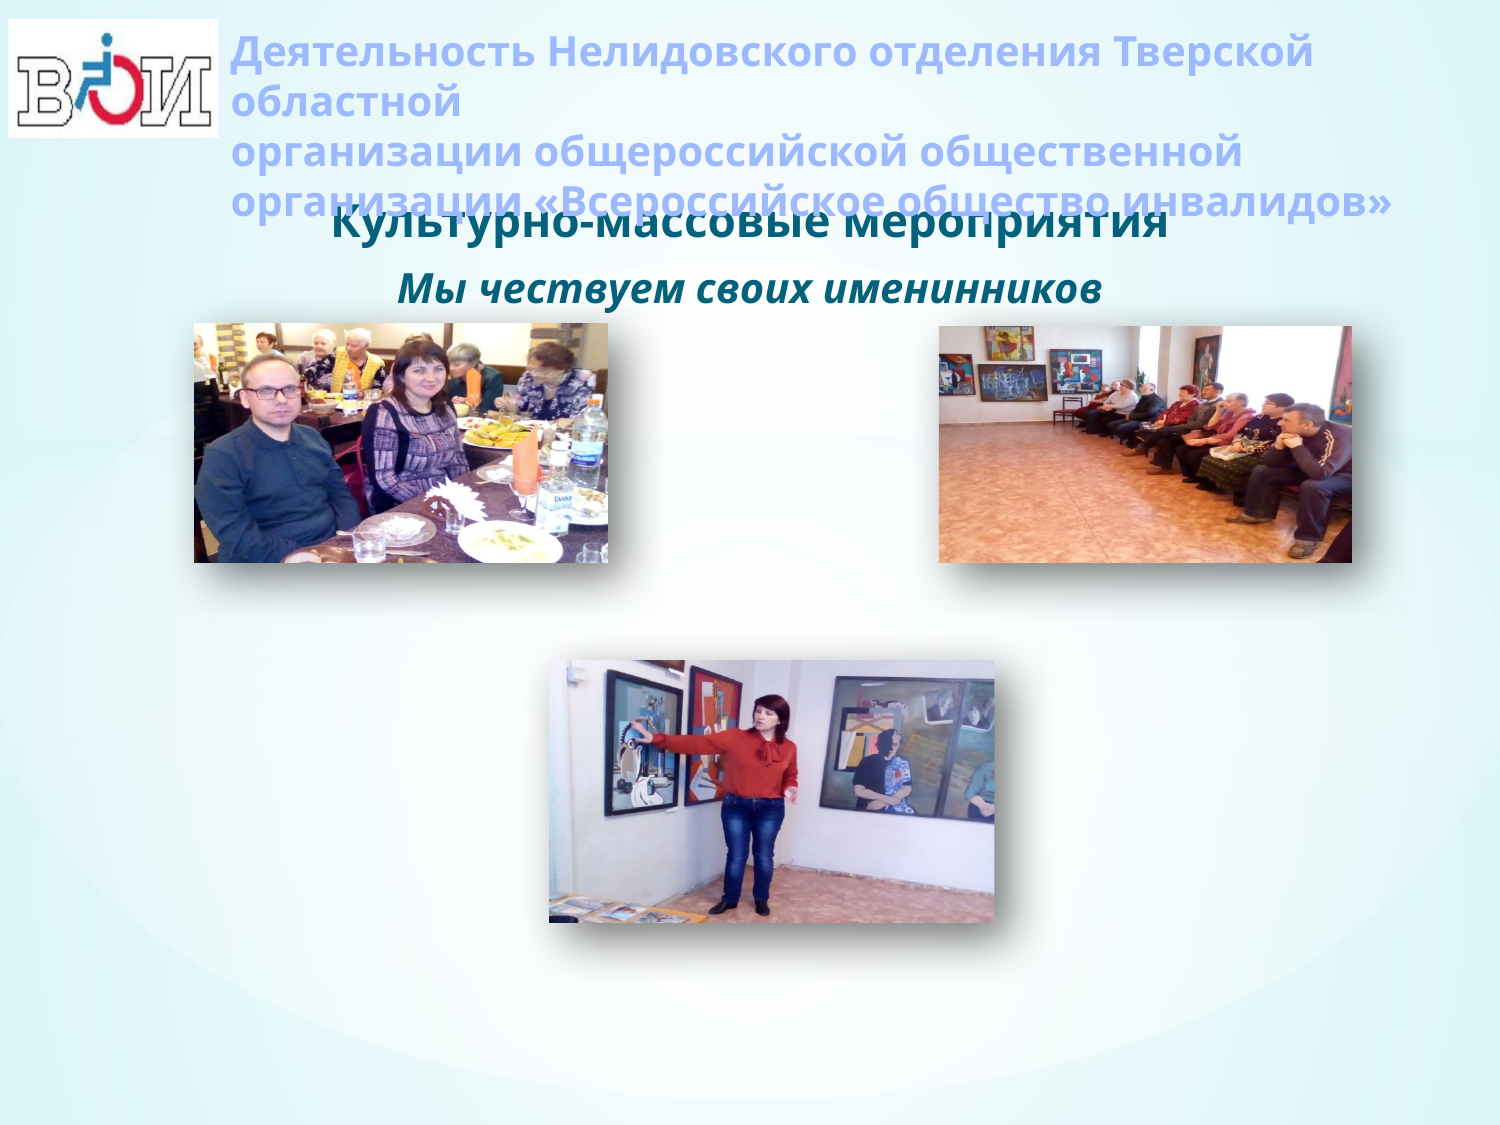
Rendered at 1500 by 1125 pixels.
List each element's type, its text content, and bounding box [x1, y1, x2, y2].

picture [194, 323, 609, 563]
picture [548, 660, 995, 923]
picture [938, 325, 1353, 563]
subtitle Культурно-массовые мероприятия Мы чествуем своих именинников [64, 184, 1436, 1012]
picture [8, 18, 219, 138]
title Деятельность Нелидовского отделения Тверской областной организации общероссийской общественной организации «Всероссийское общество инвалидов» [110, 17, 1499, 207]
